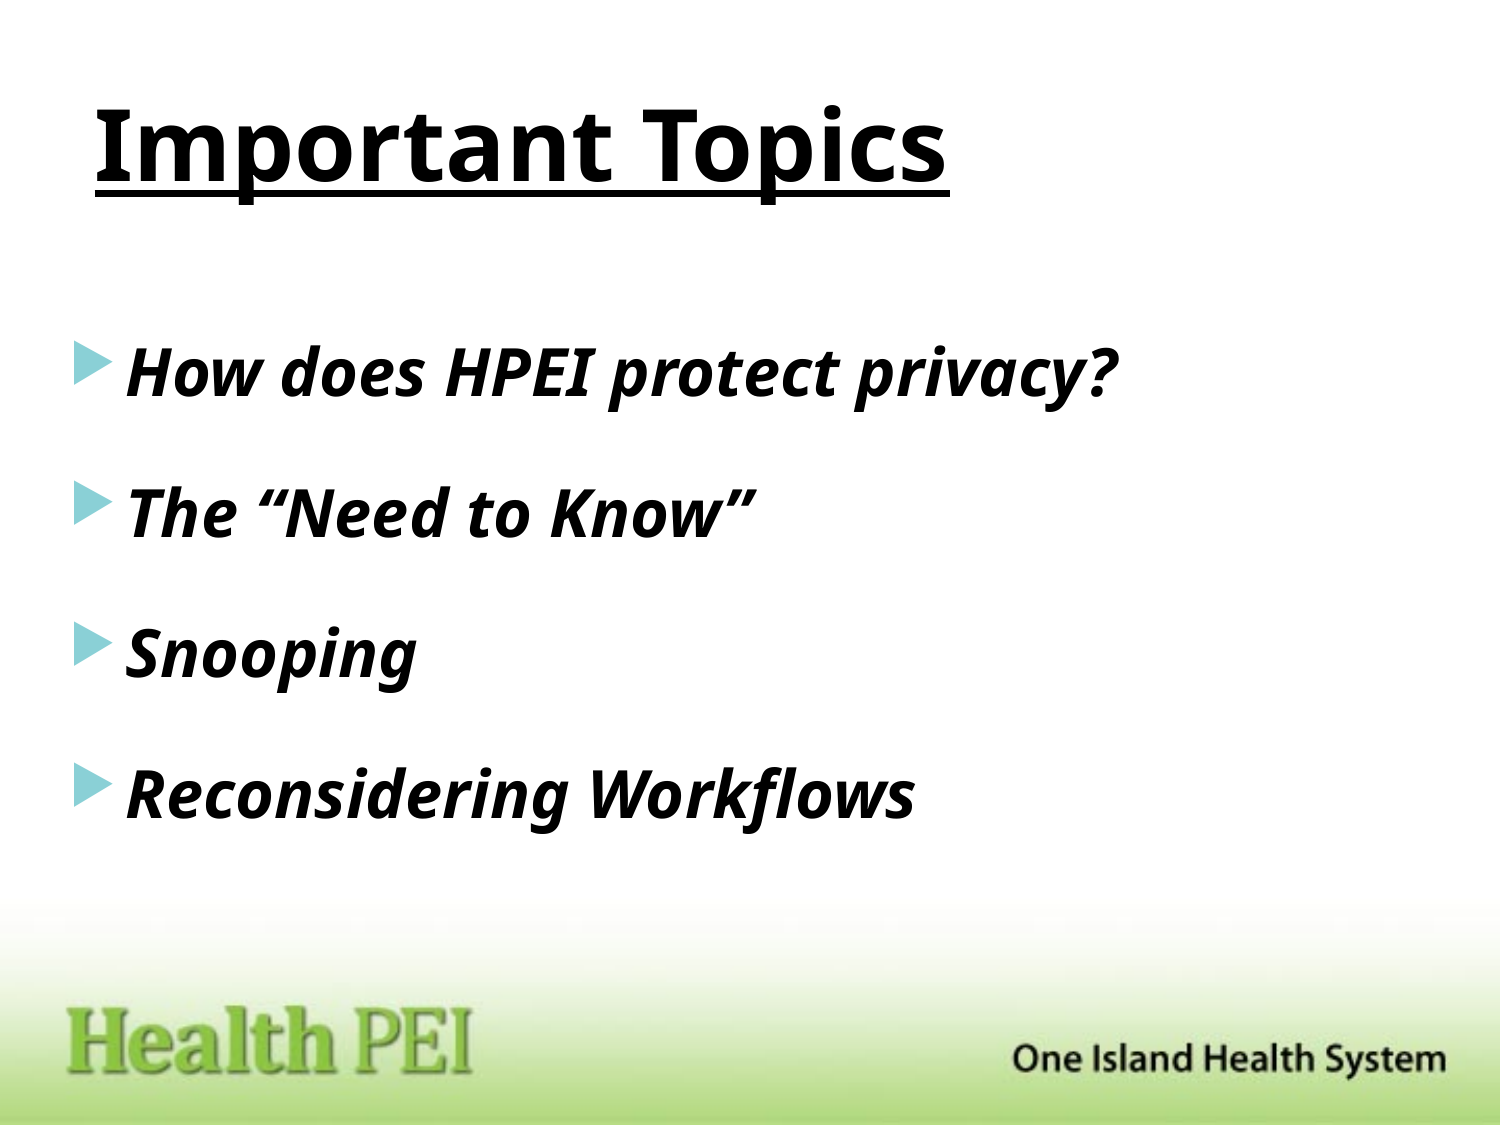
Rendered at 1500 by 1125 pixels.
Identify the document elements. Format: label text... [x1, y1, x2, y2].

picture [0, 0, 1500, 1125]
title Important Topics [79, 74, 1237, 281]
list How does HPEI protect privacy? The “Need to Know” Snooping Reconsidering Workflows [54, 281, 1405, 1082]
